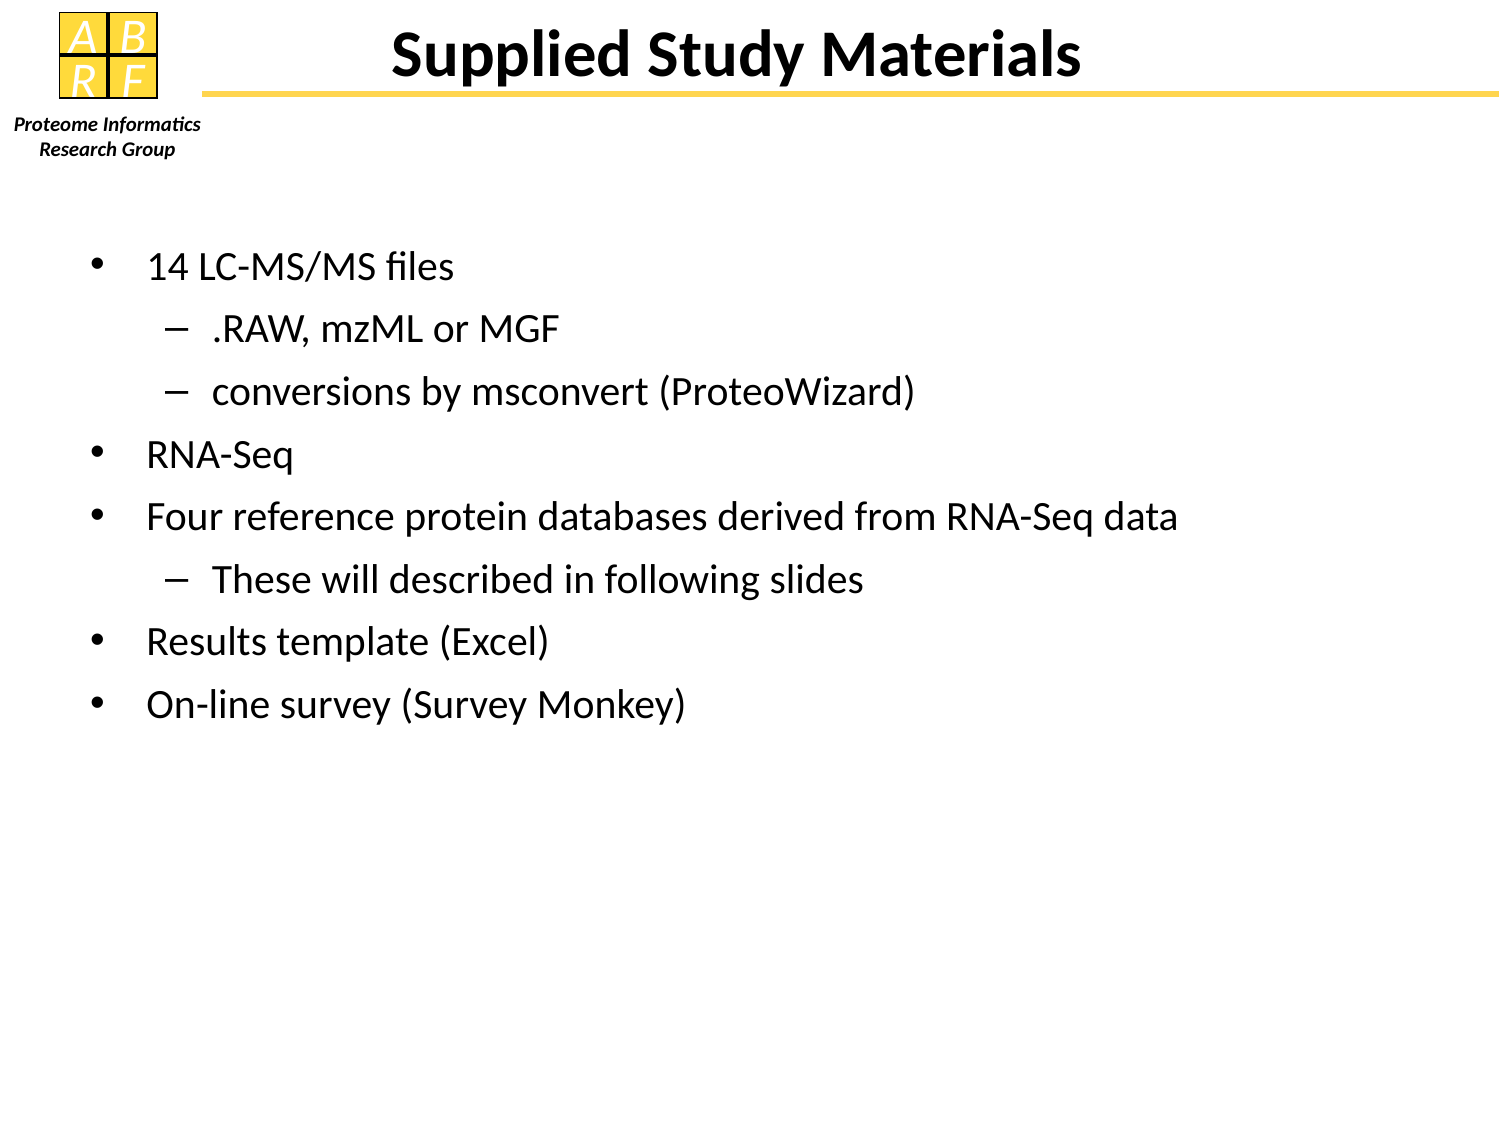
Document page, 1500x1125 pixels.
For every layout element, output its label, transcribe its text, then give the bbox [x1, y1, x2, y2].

title Supplied Study Materials [0, 0, 1475, 100]
list 14 LC-MS/MS files .RAW, mzML or MGF conversions by msconvert (ProteoWizard) RNA-Seq Four reference protein databases derived from RNA-Seq data These will described in following slides Results template (Excel) On-line survey (Survey Monkey) [75, 231, 1425, 1049]
